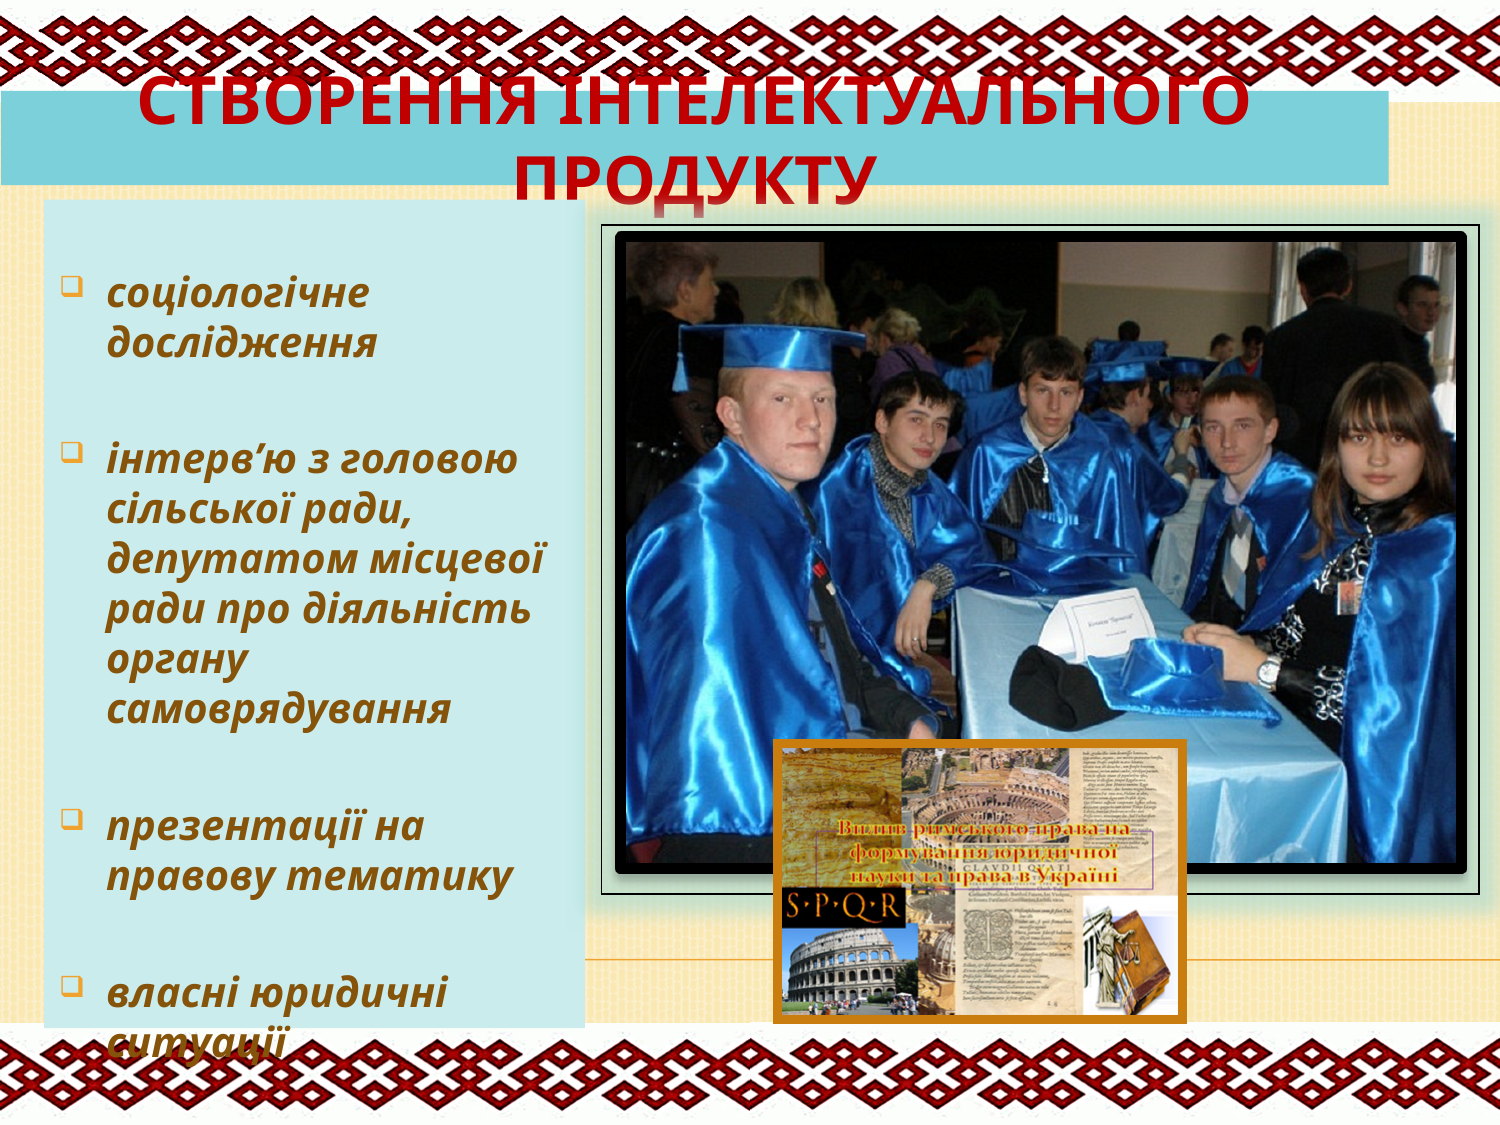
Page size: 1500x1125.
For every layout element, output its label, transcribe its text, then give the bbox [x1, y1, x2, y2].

picture [0, 1022, 1500, 1125]
title Створення інтелектуального продукту [1, 119, 1389, 186]
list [601, 225, 1479, 894]
picture [773, 739, 1187, 1024]
picture [0, 0, 1500, 103]
list соціологічне дослідження інтерв’ю з головою сільської ради, депутатом місцевої ради про діяльність органу самоврядування презентації на правову тематику власні юридичні ситуації [43, 199, 586, 1021]
